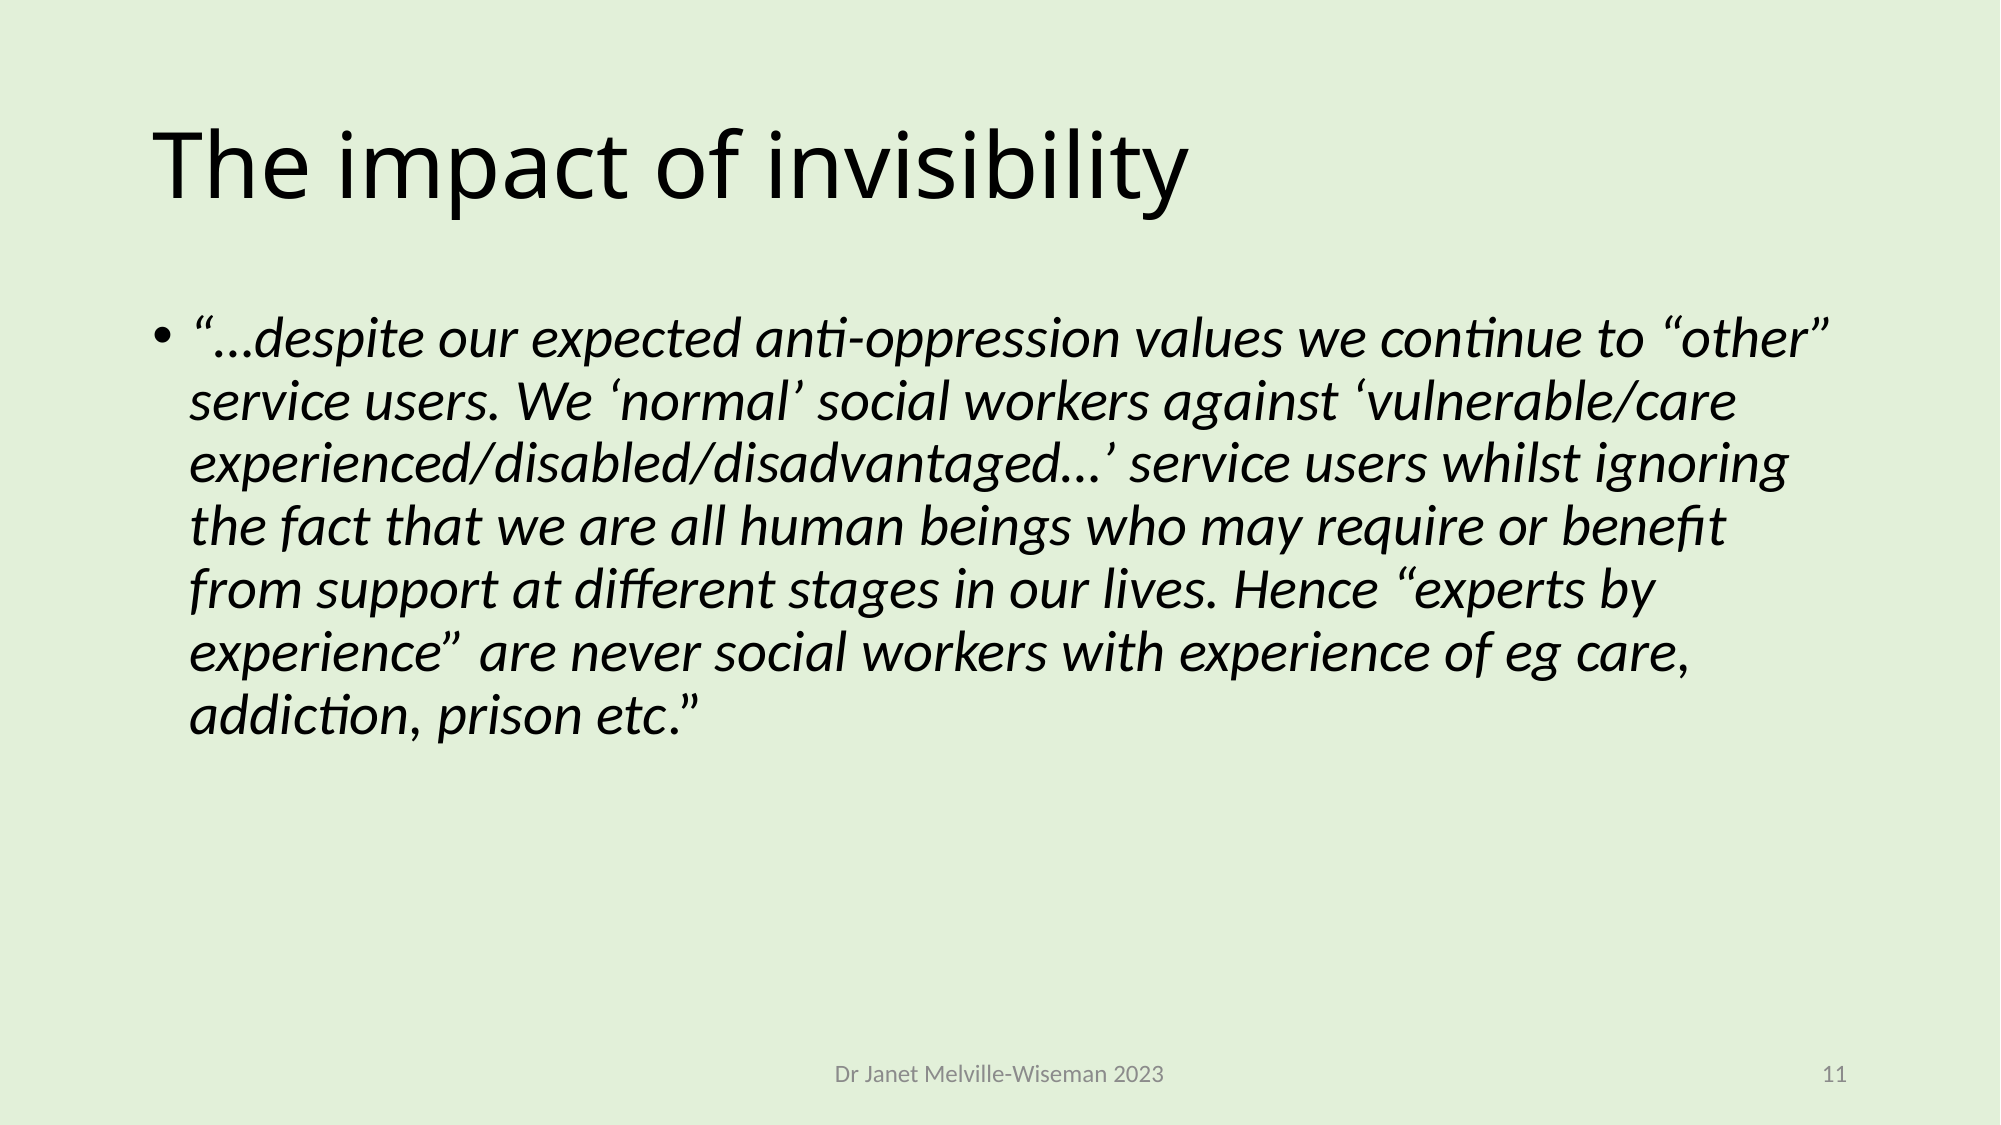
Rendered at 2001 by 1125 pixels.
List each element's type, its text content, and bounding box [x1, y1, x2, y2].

slide_number 11 [1412, 1042, 1863, 1103]
title The impact of invisibility [137, 59, 1863, 278]
list “…despite our expected anti-oppression values we continue to “other” service users. We ‘normal’ social workers against ‘vulnerable/care experienced/disabled/disadvantaged…’ service users whilst ignoring the fact that we are all human beings who may require or benefit from support at different stages in our lives. Hence “experts by experience” are never social workers with experience of eg care, addiction, prison etc.” [137, 299, 1863, 1014]
footer Dr Janet Melville-Wiseman 2023 [662, 1042, 1338, 1103]
